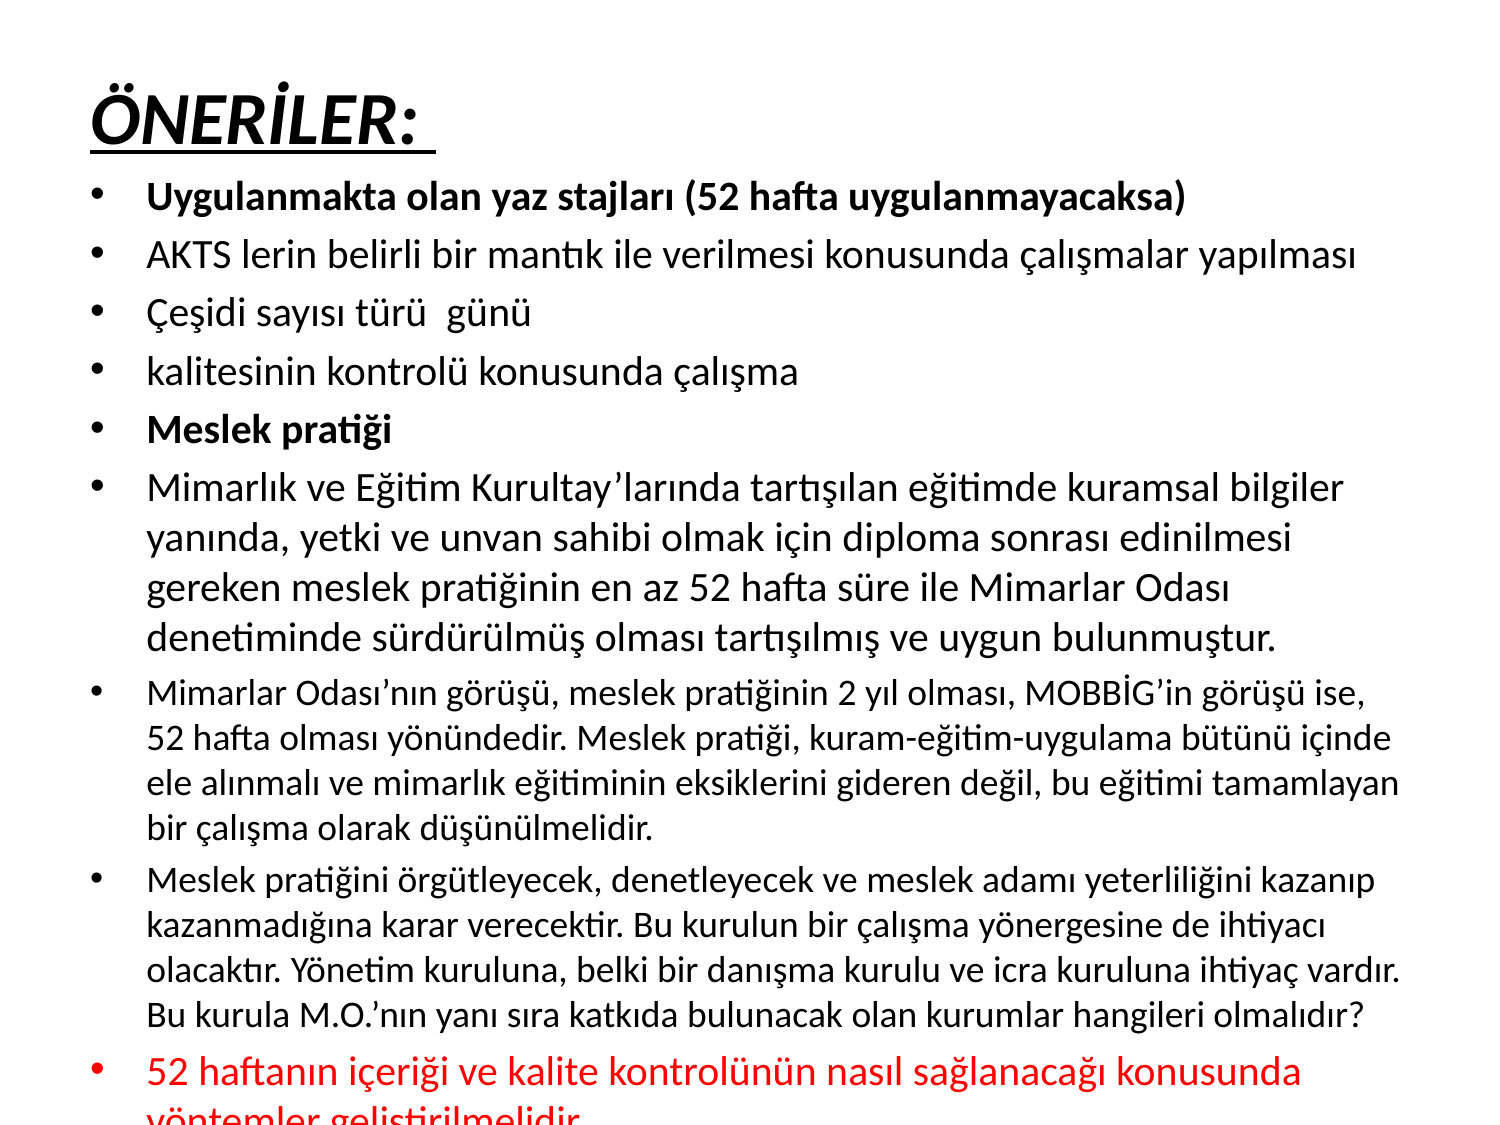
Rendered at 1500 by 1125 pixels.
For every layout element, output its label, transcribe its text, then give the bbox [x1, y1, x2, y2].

title ÖNERİLER: [75, 45, 1425, 160]
list Uygulanmakta olan yaz stajları (52 hafta uygulanmayacaksa) AKTS lerin belirli bir mantık ile verilmesi konusunda çalışmalar yapılması Çeşidi sayısı türü günü kalitesinin kontrolü konusunda çalışma Meslek pratiği Mimarlık ve Eğitim Kurultay’larında tartışılan eğitimde kuramsal bilgiler yanında, yetki ve unvan sahibi olmak için diploma sonrası edinilmesi gereken meslek pratiğinin en az 52 hafta süre ile Mimarlar Odası denetiminde sürdürülmüş olması tartışılmış ve uygun bulunmuştur. Mimarlar Odası’nın görüşü, meslek pratiğinin 2 yıl olması, MOBBİG’in görüşü ise, 52 hafta olması yönündedir. Meslek pratiği, kuram-eğitim-uygulama bütünü içinde ele alınmalı ve mimarlık eğitiminin eksiklerini gideren değil, bu eğitimi tamamlayan bir çalışma olarak düşünülmelidir. Meslek pratiğini örgütleyecek, denetleyecek ve meslek adamı yeterliliğini kazanıp kazanmadığına karar verecektir. Bu kurulun bir çalışma yönergesine de ihtiyacı olacaktır. Yönetim kuruluna, belki bir danışma kurulu ve icra kuruluna ihtiyaç vardır. Bu kurula M.O.’nın yanı sıra katkıda bulunacak olan kurumlar hangileri olmalıdır? 52 haftanın içeriği ve kalite kontrolünün nasıl sağlanacağı konusunda yöntemler geliştirilmelidir …. Meslek pratiği sonrasında bir sınav olmalı mıdır? Yoksa dosya incelemesi üzerinden mi karar verilmelidir? Yasal çerçevesi en kısa zamanda tamamlanmalıdır [75, 160, 1425, 1125]
